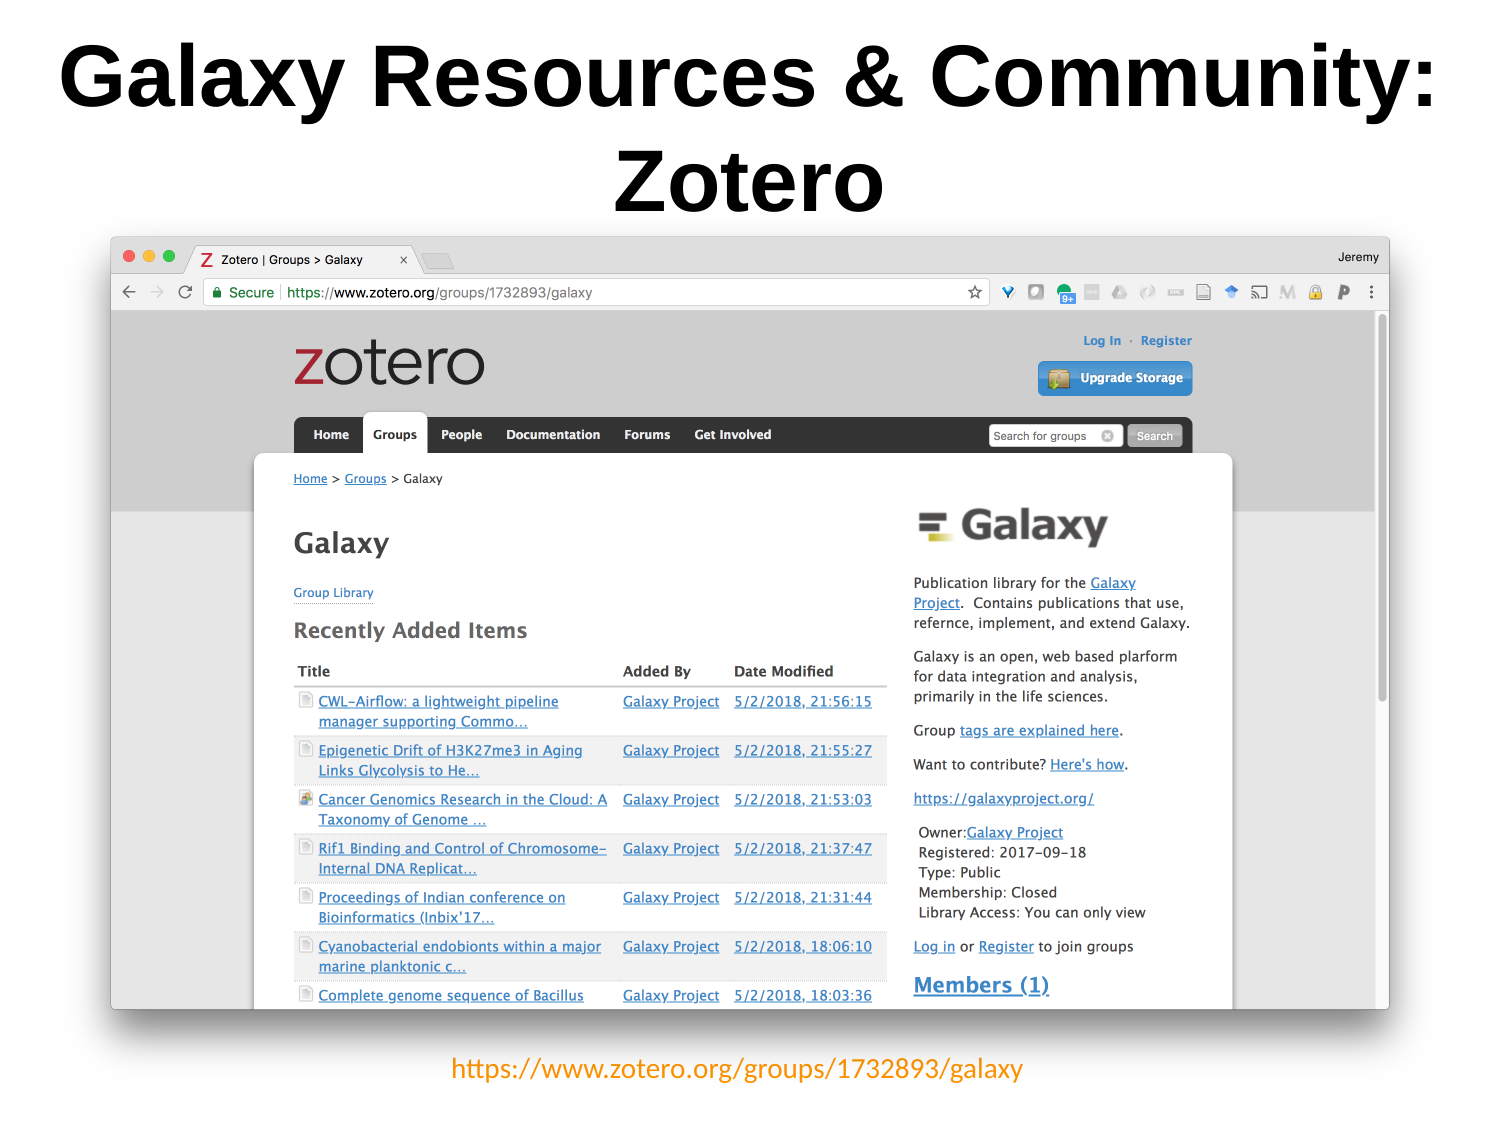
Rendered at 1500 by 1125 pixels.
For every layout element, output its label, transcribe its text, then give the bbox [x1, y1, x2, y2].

picture [54, 204, 1446, 1090]
title Galaxy Resources & Community: Zotero [49, 0, 1451, 248]
